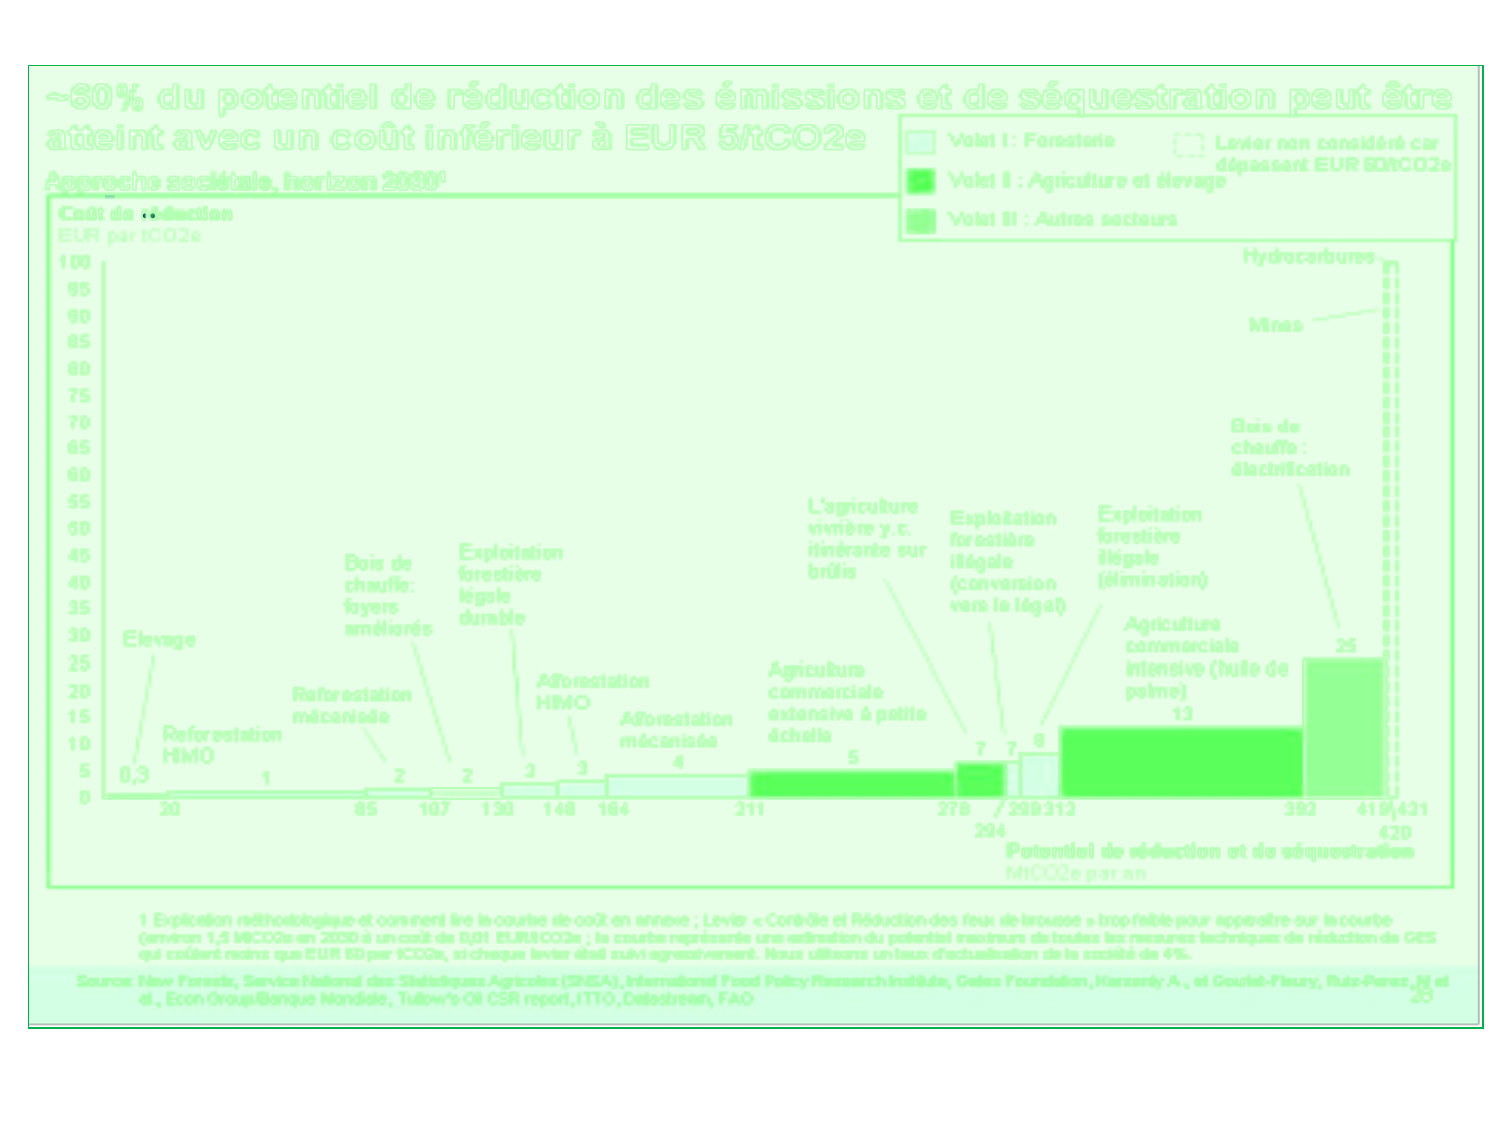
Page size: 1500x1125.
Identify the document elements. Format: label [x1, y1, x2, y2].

picture [28, 66, 1483, 1028]
